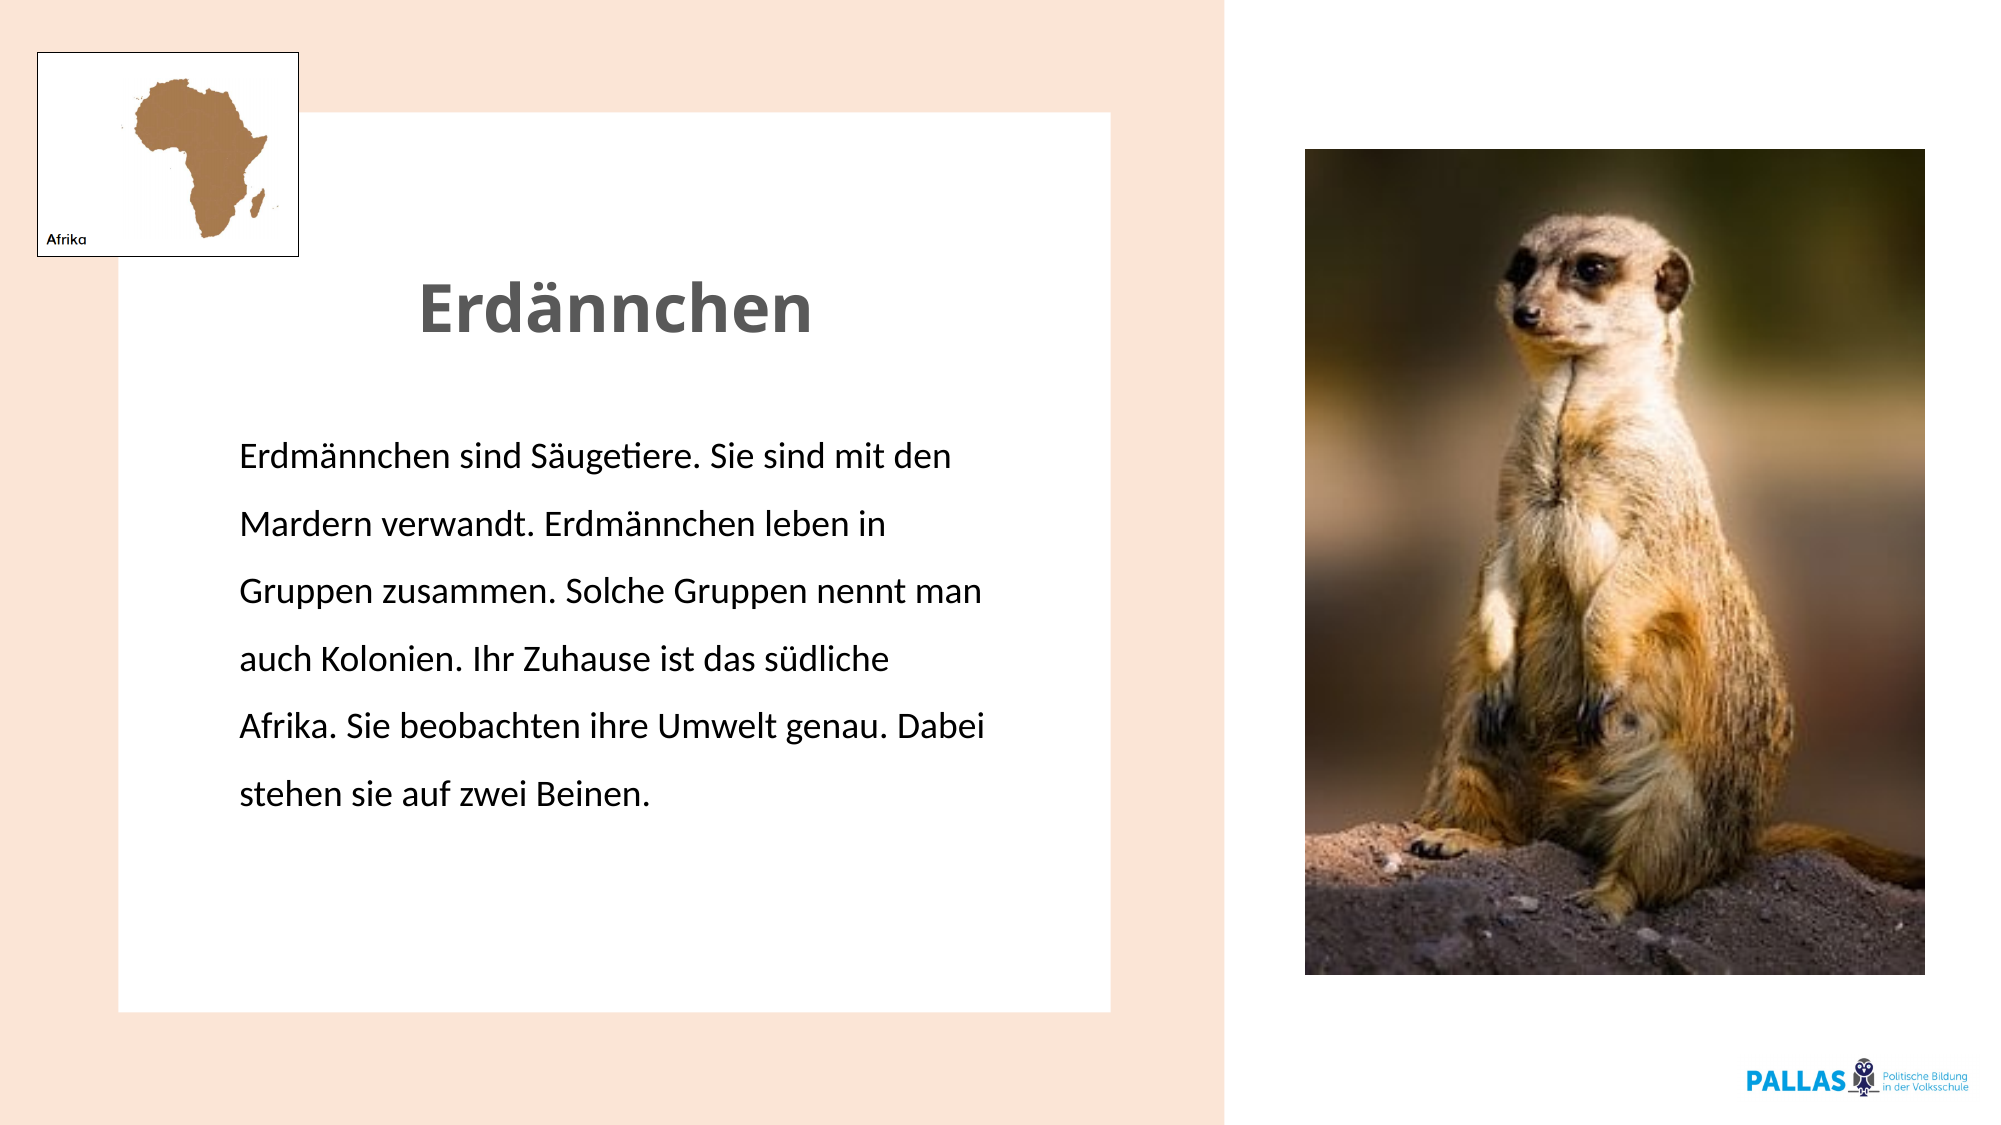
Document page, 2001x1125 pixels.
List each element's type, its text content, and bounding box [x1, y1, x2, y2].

title Erdännchen [224, 179, 1008, 355]
picture [1305, 149, 1925, 975]
text_box [117, 111, 1112, 1013]
text_box Erdmännchen sind Säugetiere. Sie sind mit den Mardern verwandt. Erdmännchen leben in Gruppen zusammen. Solche Gruppen nennt man auch Kolonien. Ihr Zuhause ist das südliche Afrika. Sie beobachten ihre Umwelt genau. Dabei stehen sie auf zwei Beinen. [224, 401, 1008, 922]
picture [1737, 1054, 1980, 1102]
text_box [0, 0, 1225, 1125]
text_box [1225, 0, 2000, 1125]
picture [37, 52, 299, 257]
